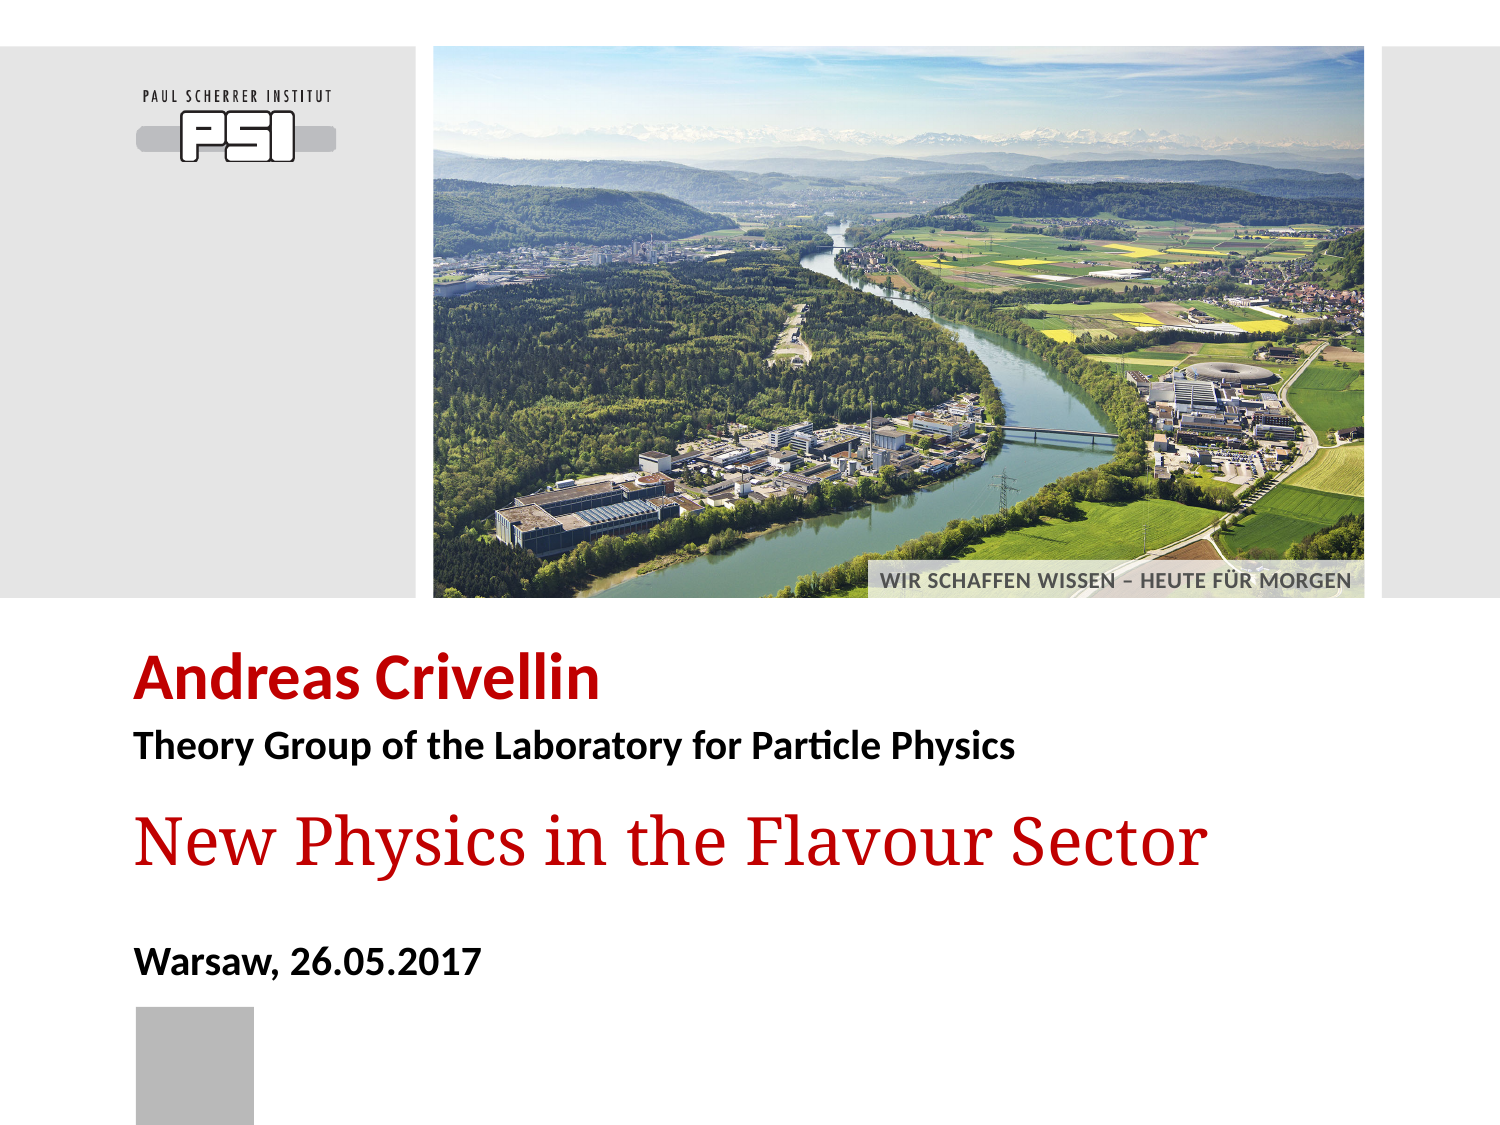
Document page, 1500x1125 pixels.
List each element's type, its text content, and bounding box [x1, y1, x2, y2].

text_box Warsaw, 26.05.2017 [133, 928, 1424, 1012]
picture [433, 46, 1365, 598]
title New Physics in the Flavour Sector [133, 846, 1441, 978]
subtitle Andreas Crivellin Theory Group of the Laboratory for Particle Physics [133, 624, 1441, 846]
